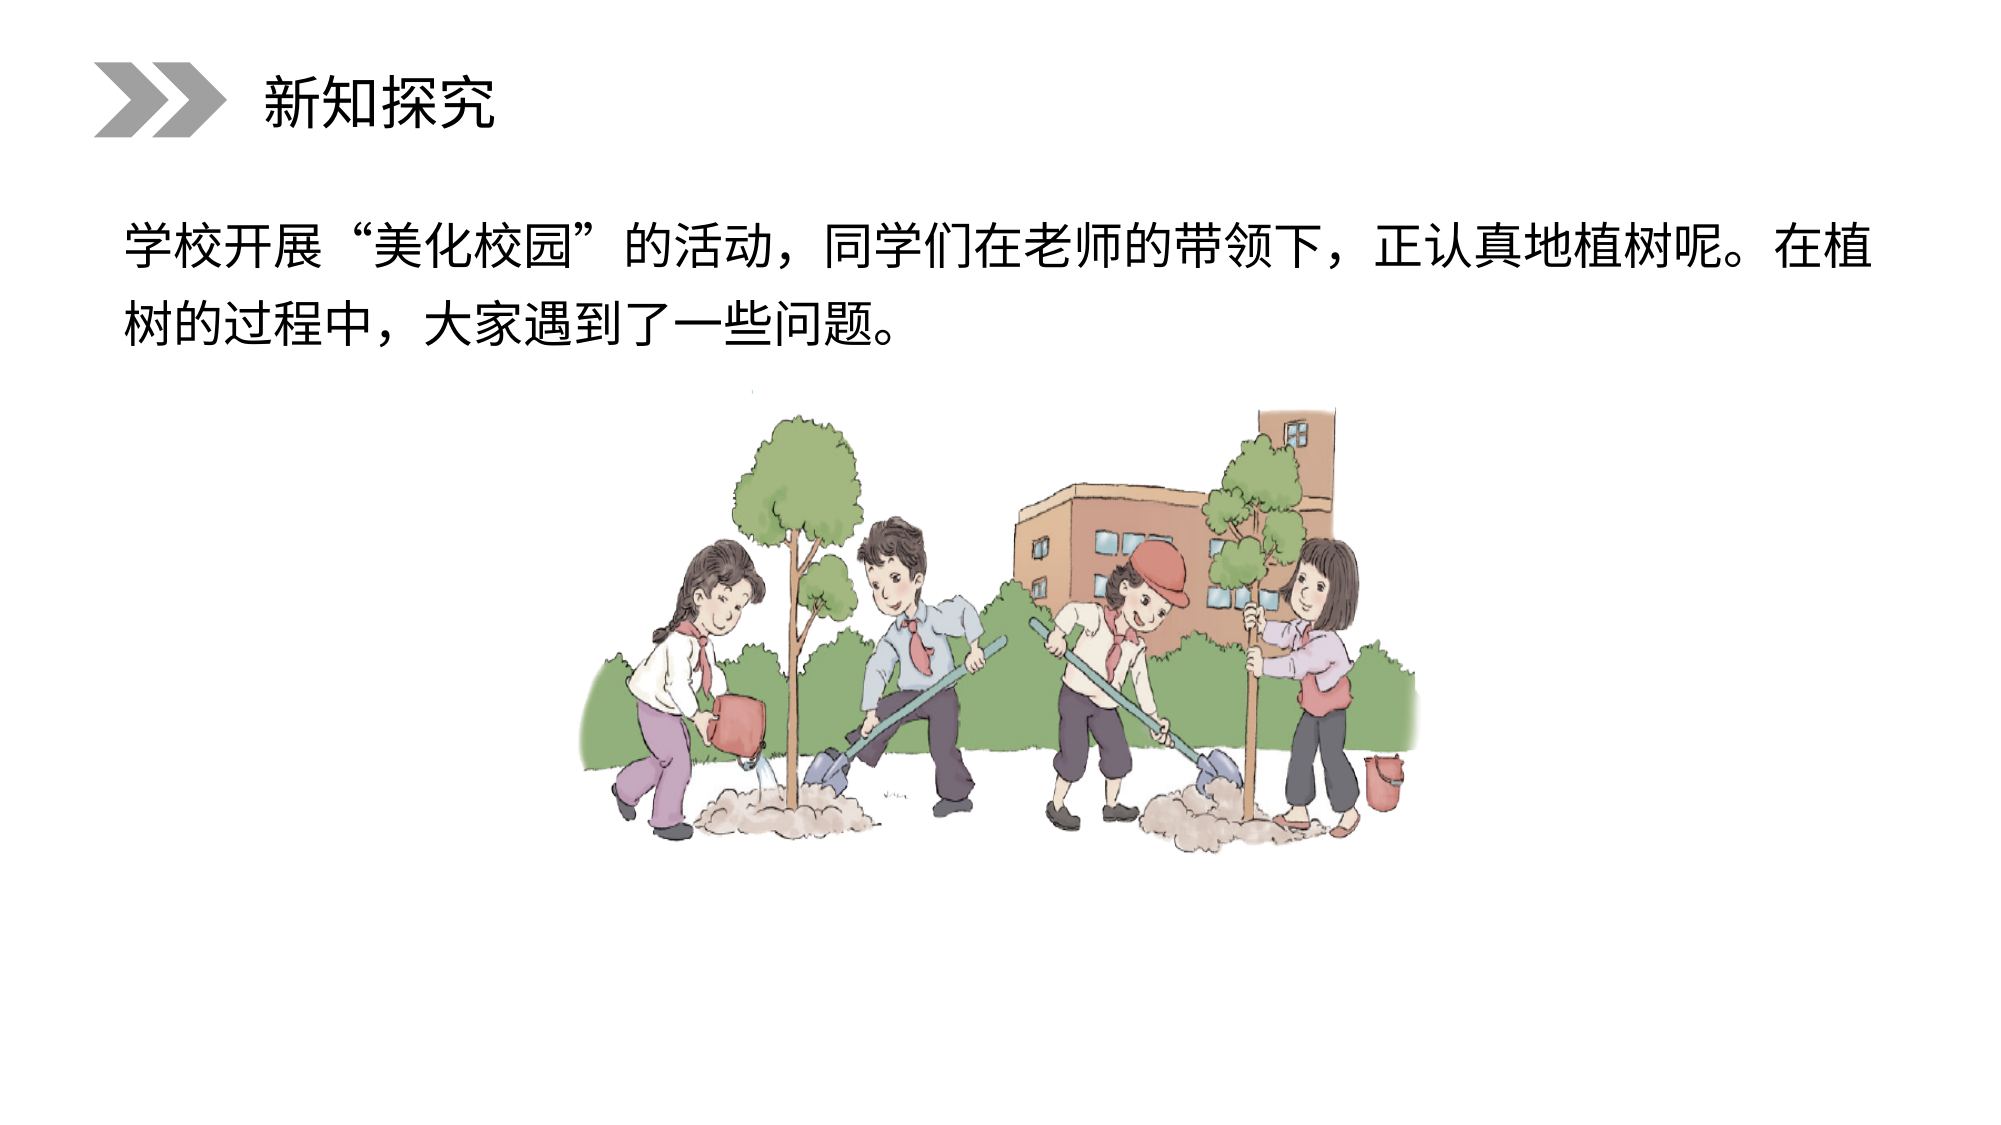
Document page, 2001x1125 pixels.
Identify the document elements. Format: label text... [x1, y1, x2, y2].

text_box 学校开展“美化校园”的活动，同学们在老师的带领下，正认真地植树呢。在植树的过程中，大家遇到了一些问题。 [108, 189, 1890, 360]
text_box 新知探究 [248, 66, 1088, 137]
picture [574, 389, 1424, 872]
